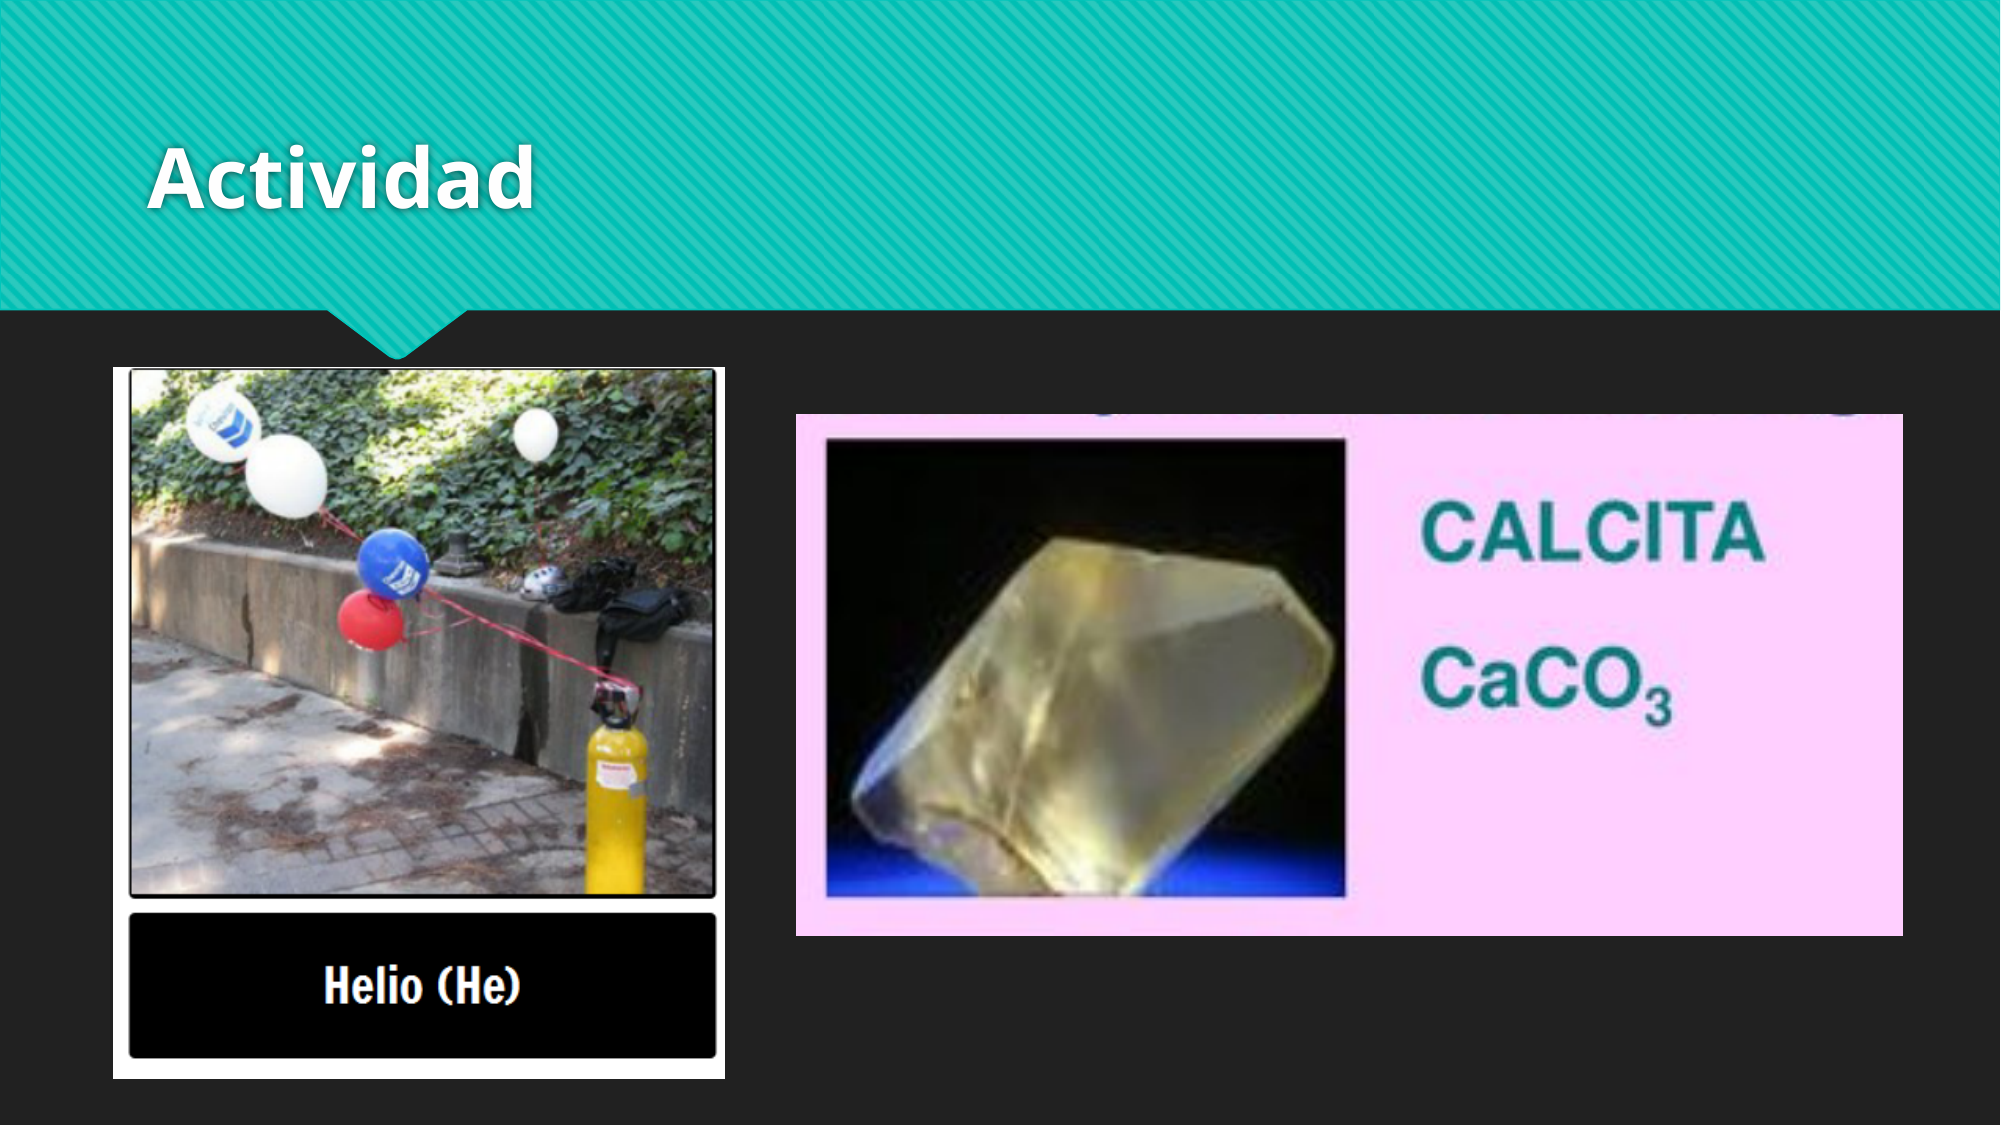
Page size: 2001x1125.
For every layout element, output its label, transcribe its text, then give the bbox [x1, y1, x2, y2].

picture [795, 414, 1903, 937]
picture [113, 367, 725, 1079]
title Actividad [132, 73, 1868, 233]
